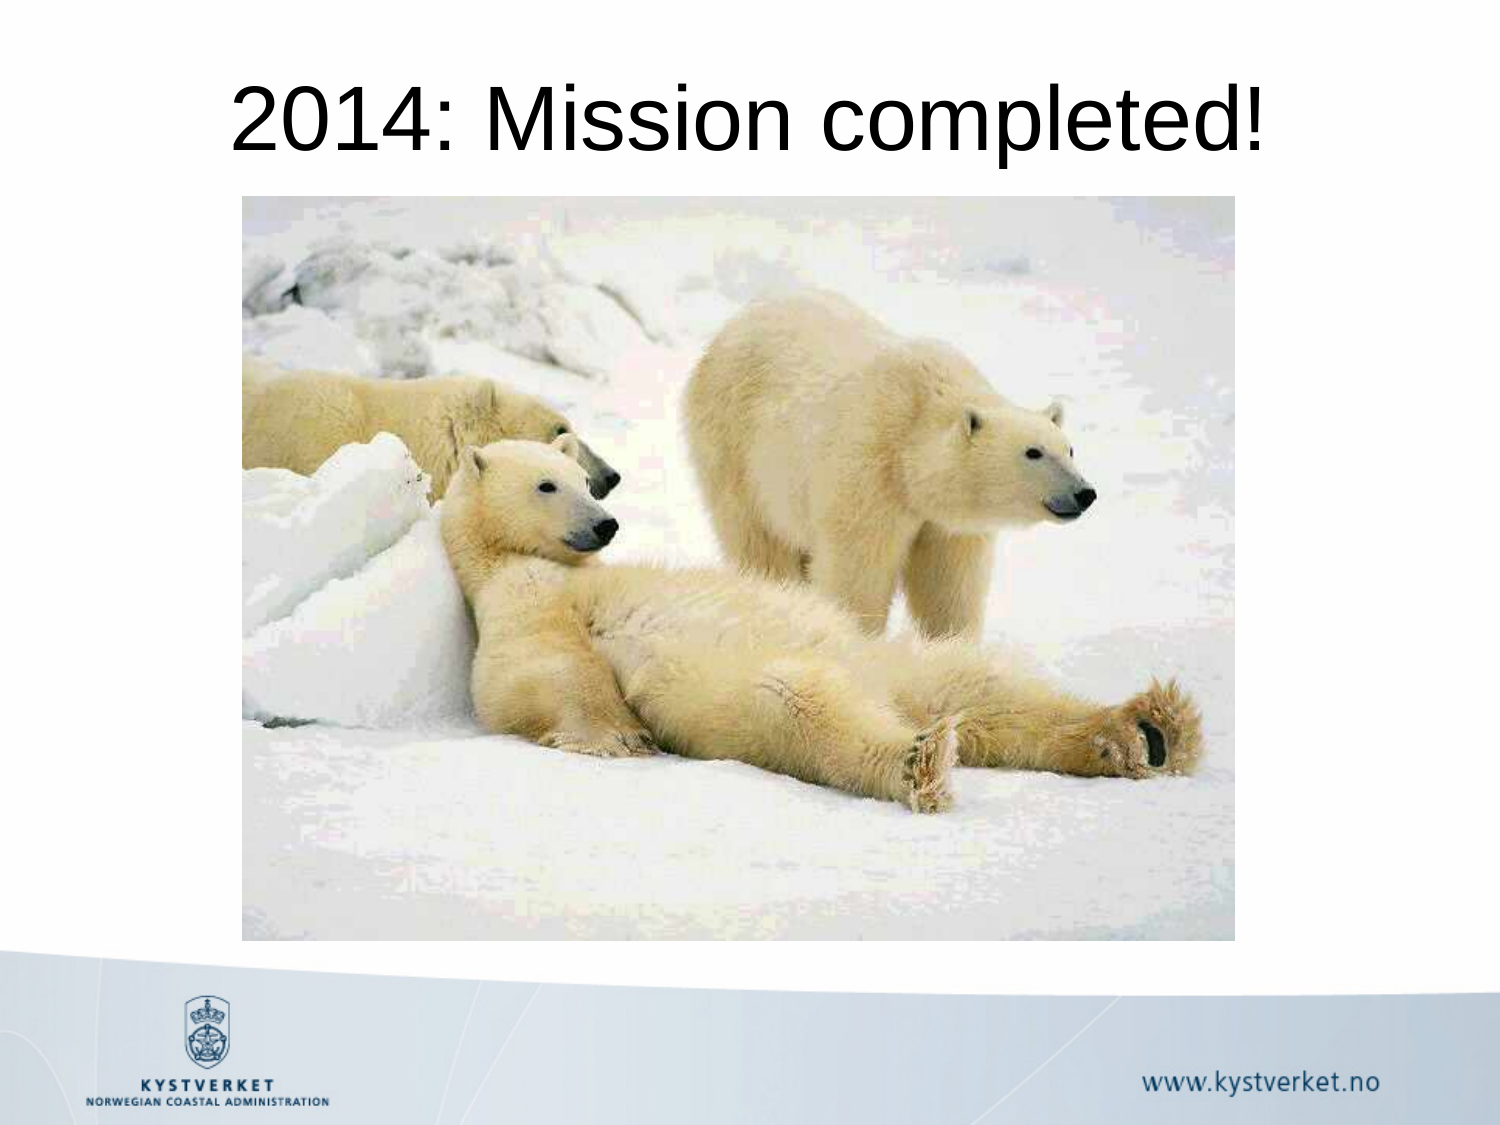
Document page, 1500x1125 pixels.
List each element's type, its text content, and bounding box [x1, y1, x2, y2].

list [241, 196, 1235, 941]
picture [0, 0, 1500, 1125]
title 2014: Mission completed! [111, 30, 1388, 197]
